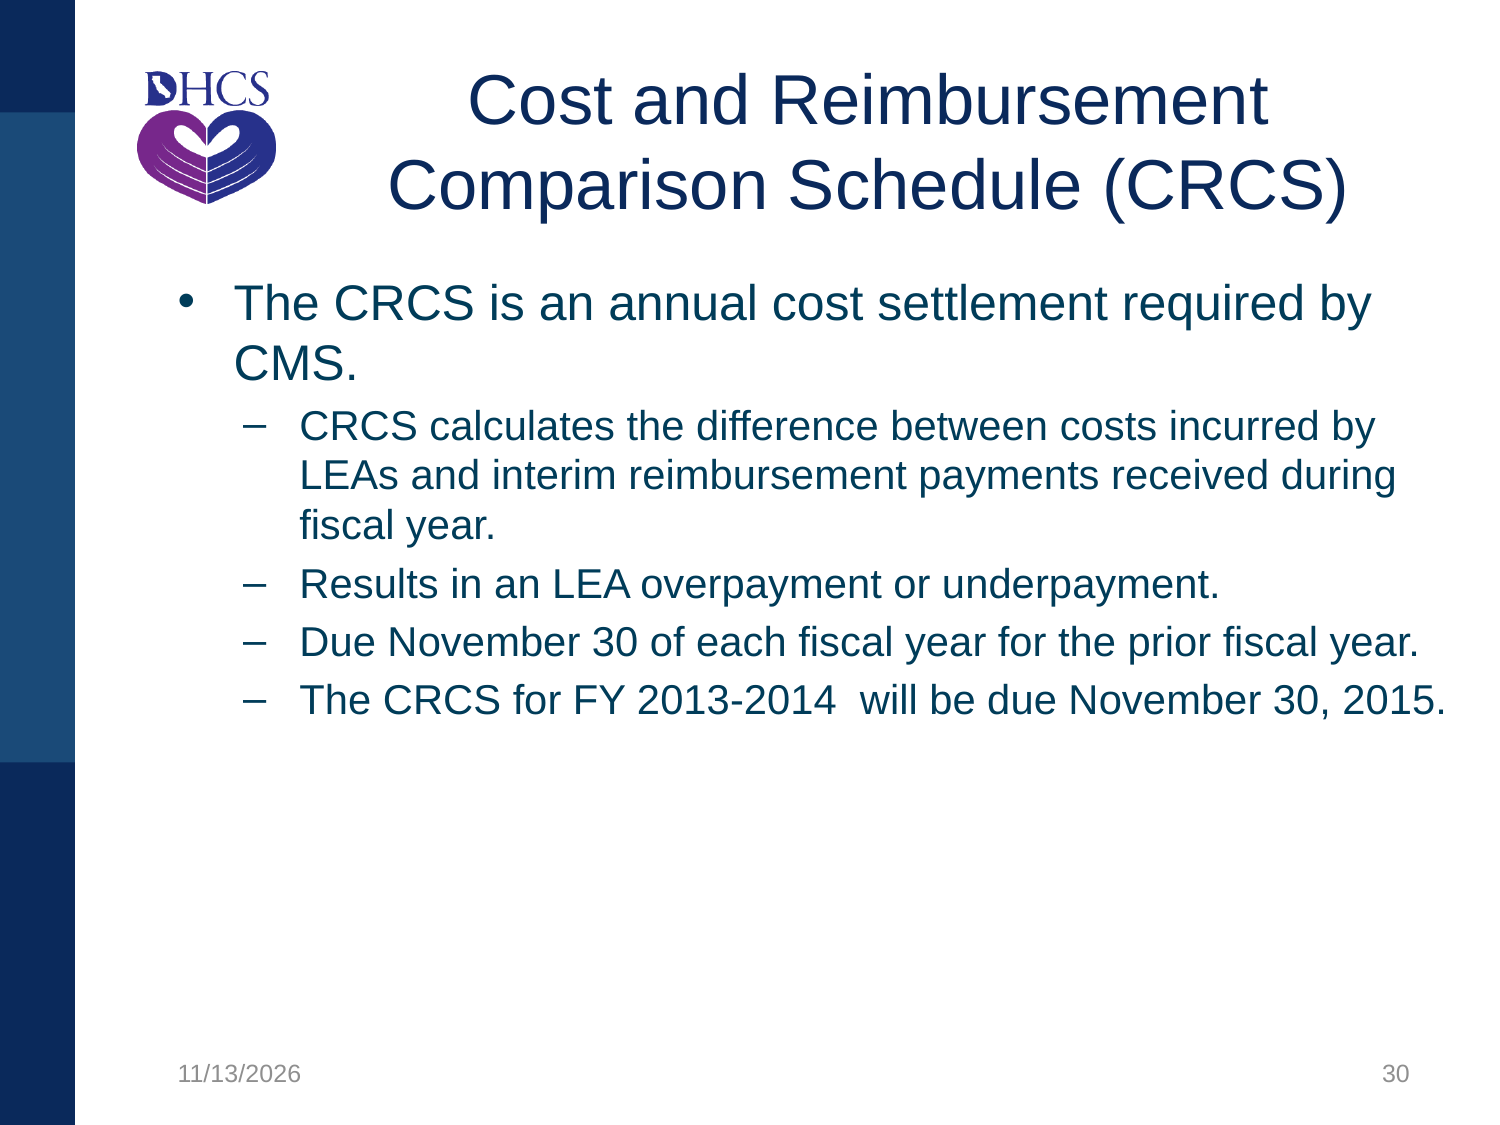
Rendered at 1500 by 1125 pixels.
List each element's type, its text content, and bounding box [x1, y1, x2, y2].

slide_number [162, 1042, 513, 1103]
slide_number 30 [1074, 1042, 1425, 1103]
title Cost and Reimbursement Comparison Schedule (CRCS) [275, 45, 1463, 233]
list The CRCS is an annual cost settlement required by CMS. CRCS calculates the difference between costs incurred by LEAs and interim reimbursement payments received during fiscal year. Results in an LEA overpayment or underpayment. Due November 30 of each fiscal year for the prior fiscal year. The CRCS for FY 2013-2014 will be due November 30, 2015. [162, 262, 1463, 1005]
picture [137, 71, 275, 204]
